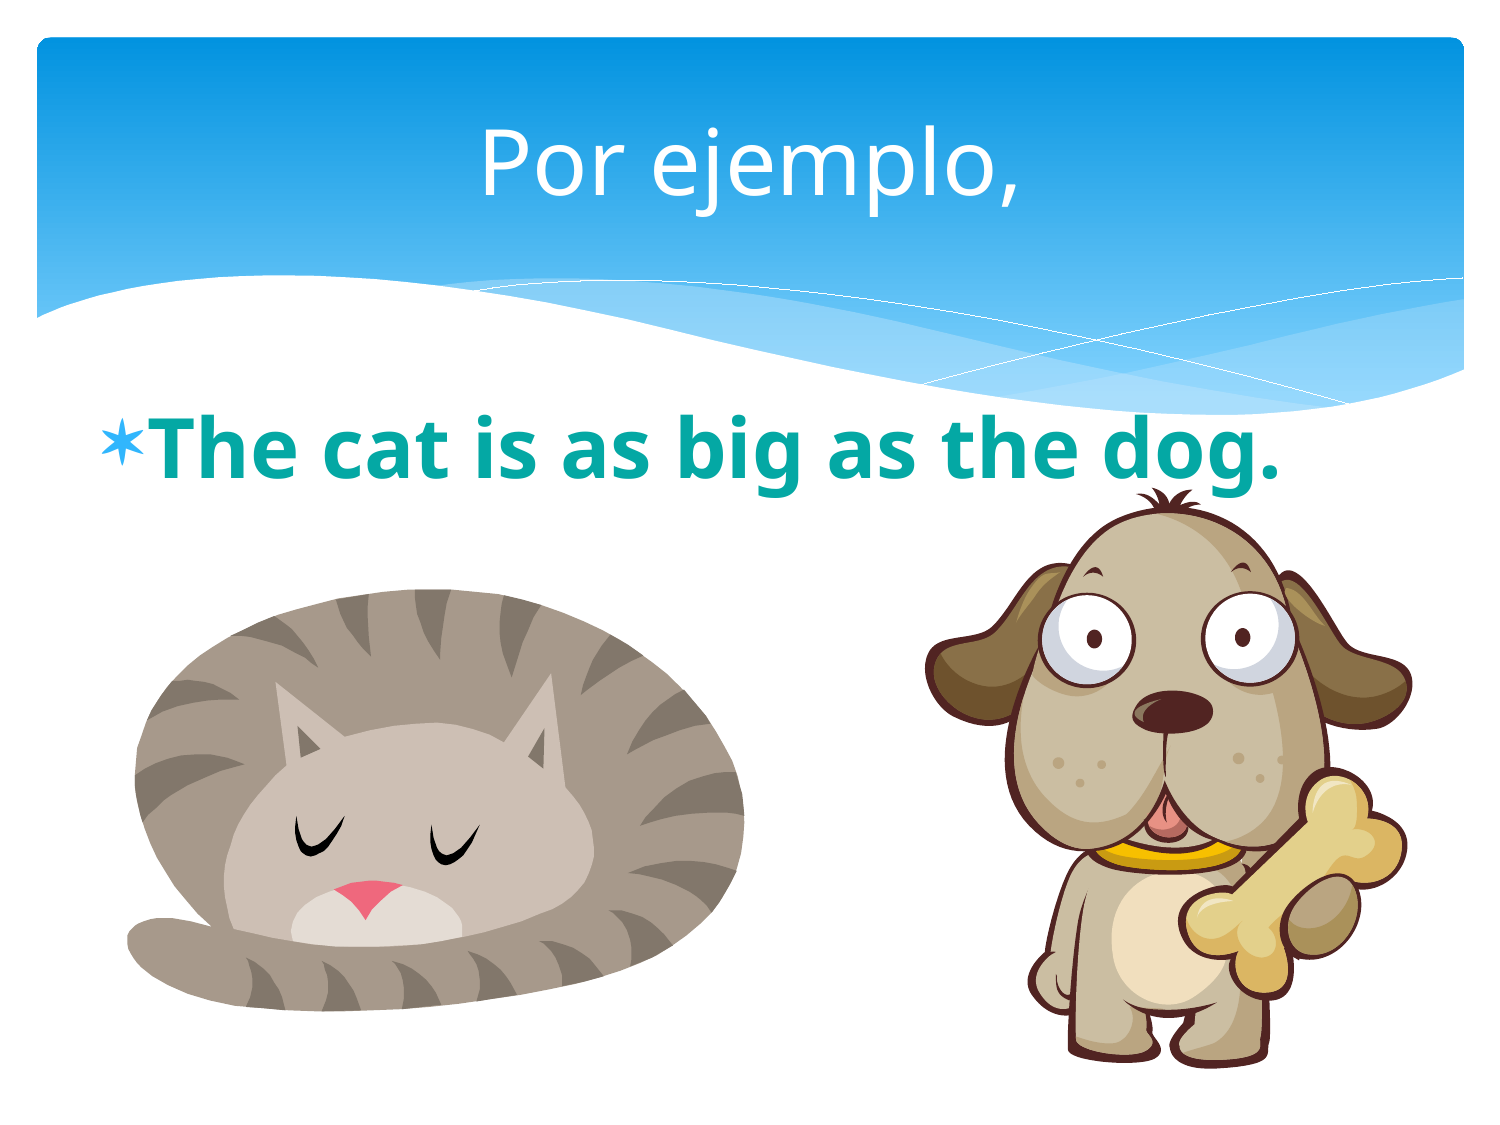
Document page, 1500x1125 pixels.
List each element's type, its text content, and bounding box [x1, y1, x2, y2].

picture [124, 587, 747, 1014]
picture [924, 487, 1413, 1069]
list The cat is as big as the dog. [87, 387, 1303, 537]
title Por ejemplo, [75, 55, 1425, 261]
